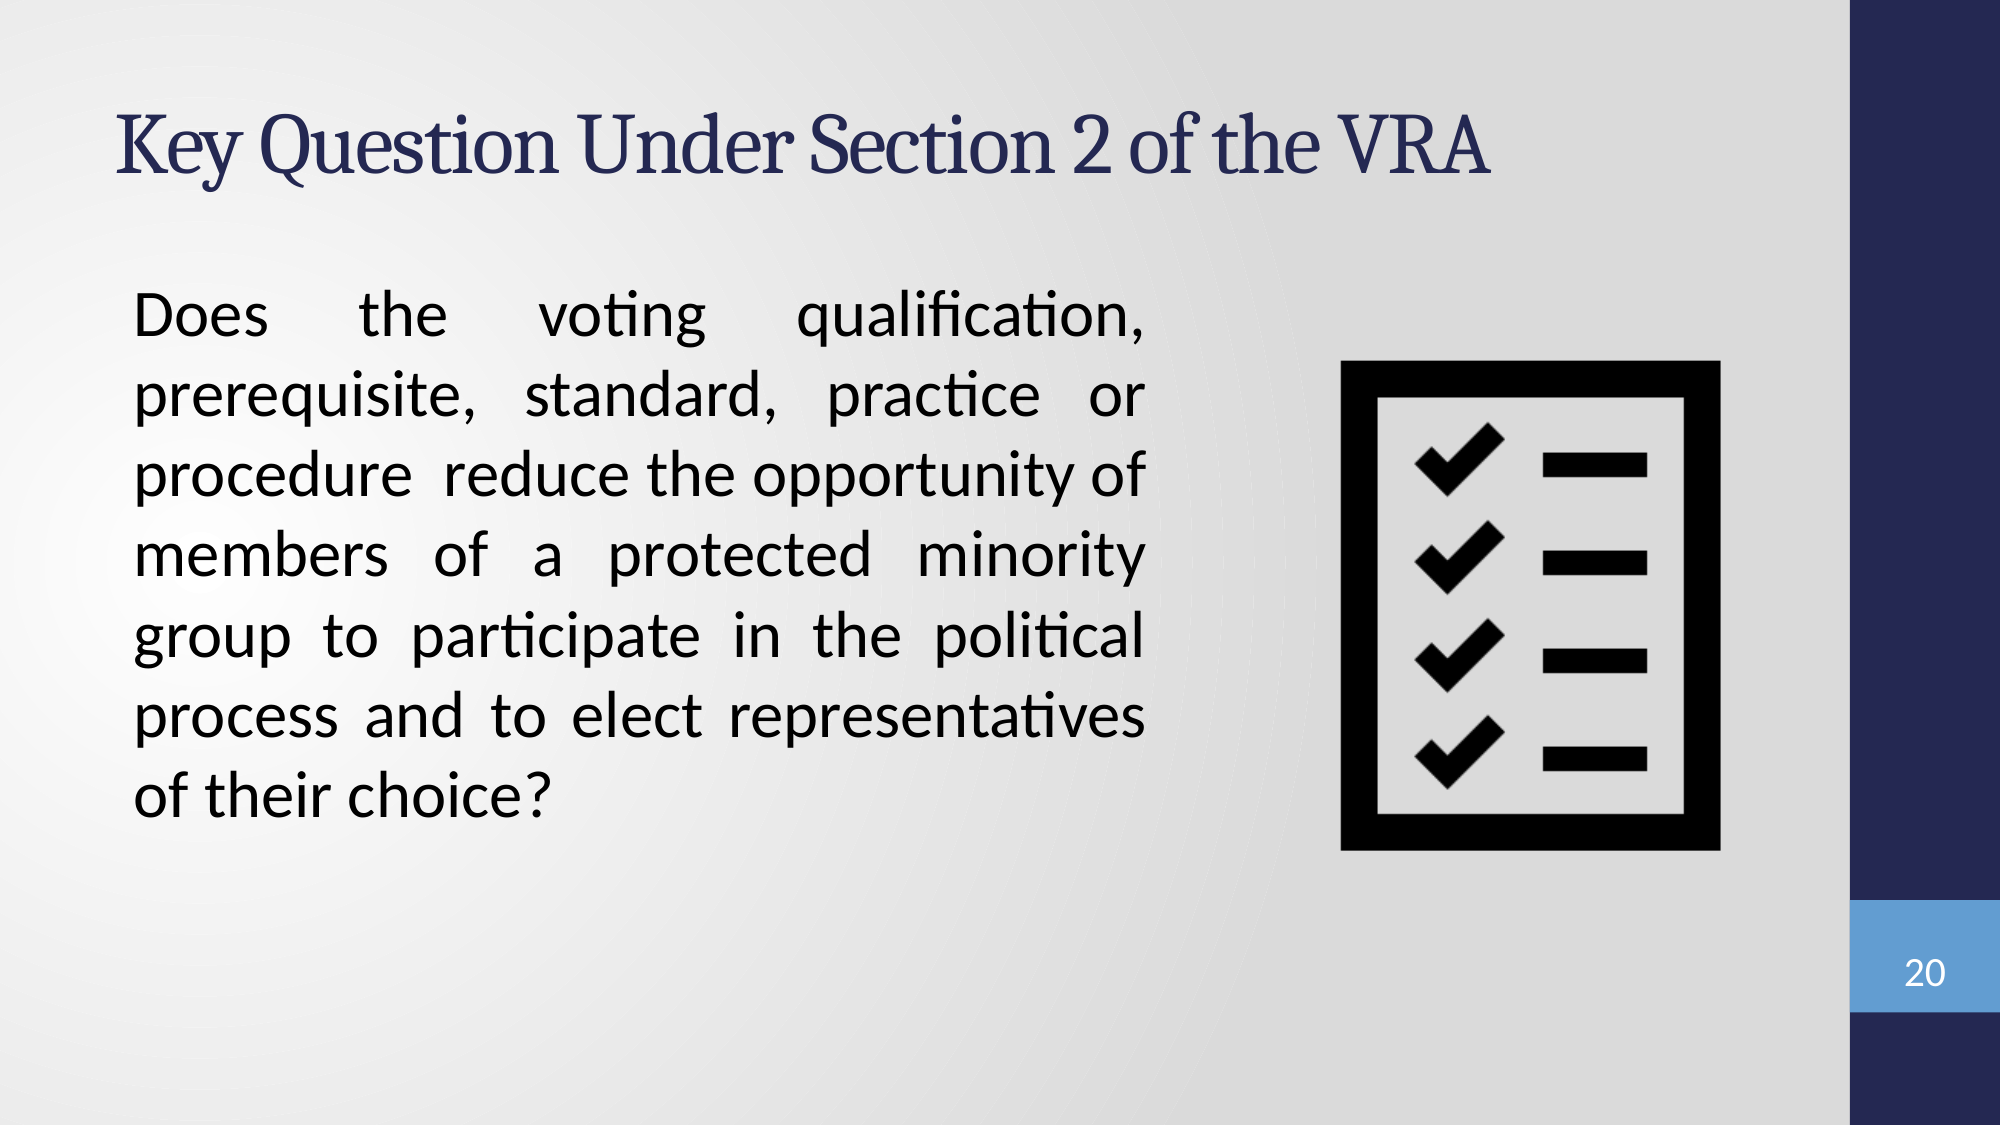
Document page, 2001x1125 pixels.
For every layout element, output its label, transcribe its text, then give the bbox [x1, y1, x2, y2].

picture [1236, 311, 1826, 901]
list Does the voting qualification, prerequisite, standard, practice or procedure reduce the opportunity of members of a protected minority group to participate in the political process and to elect representatives of their choice? [99, 262, 1163, 971]
title Key Question Under Section 2 of the VRA [99, 45, 1767, 233]
